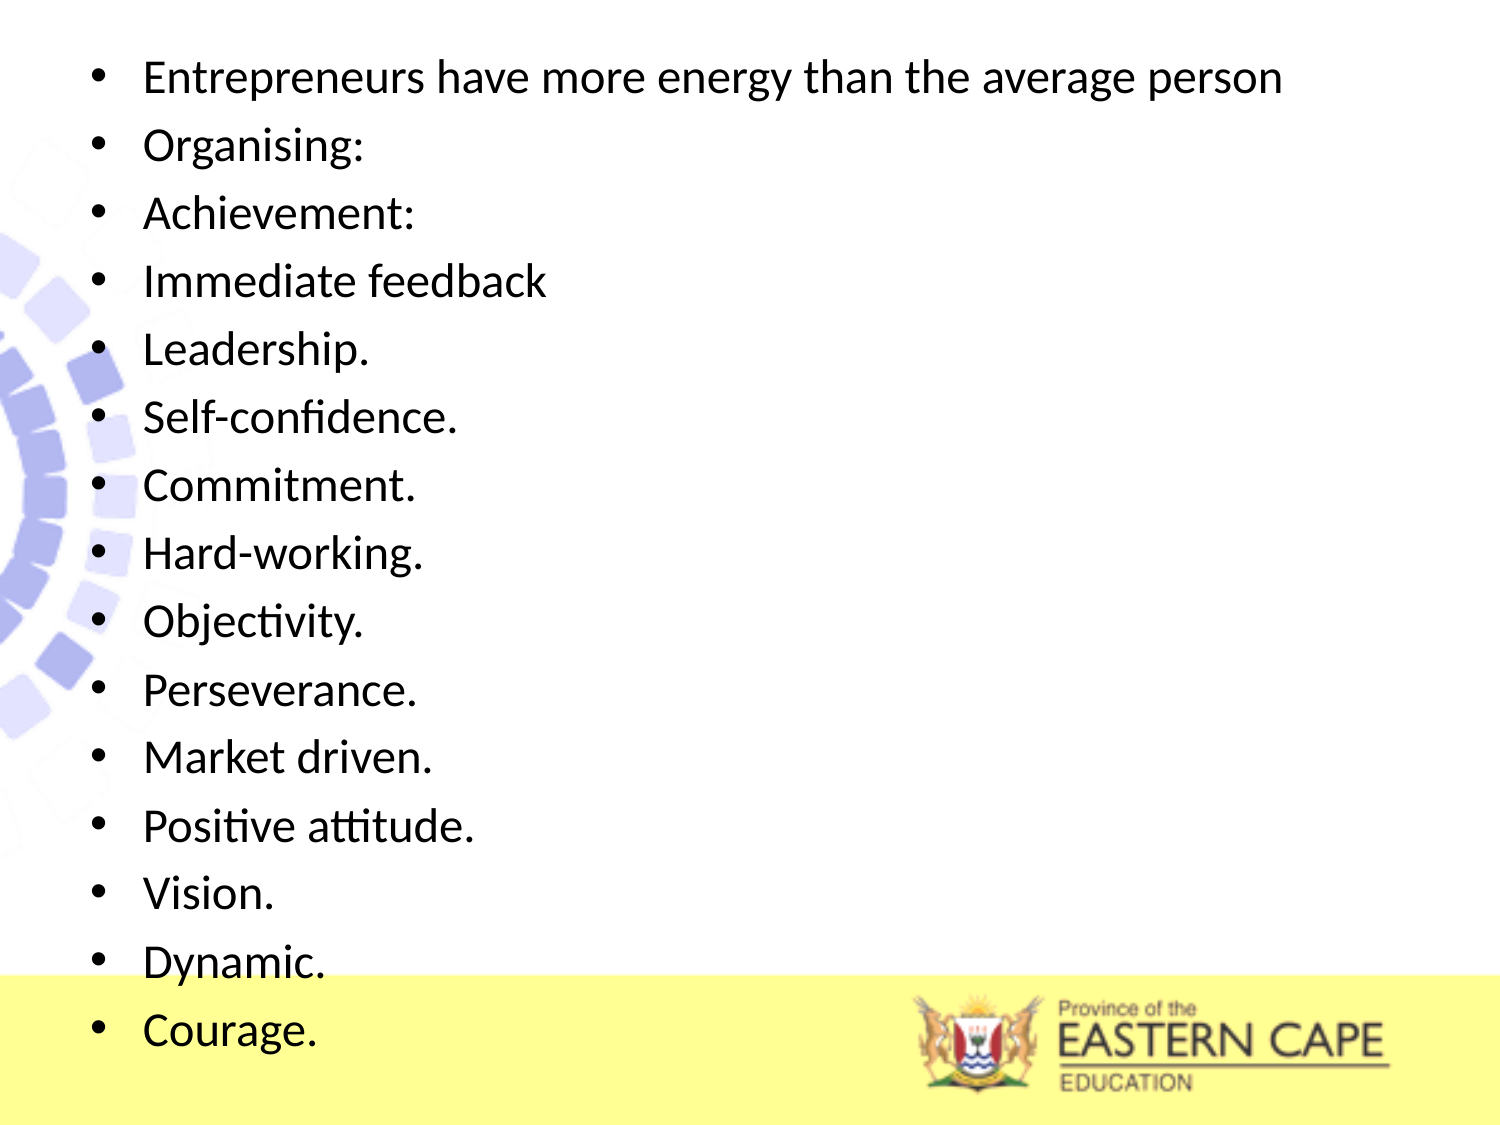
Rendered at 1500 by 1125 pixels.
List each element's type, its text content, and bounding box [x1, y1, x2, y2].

picture [0, 0, 1500, 1125]
list Entrepreneurs have more energy than the average person Organising: Achievement: Immediate feedback Leadership. Self-confidence. Commitment. Hard-working. Objectivity. Perseverance. Market driven. Positive attitude. Vision. Dynamic. Courage. [75, 37, 1425, 1075]
